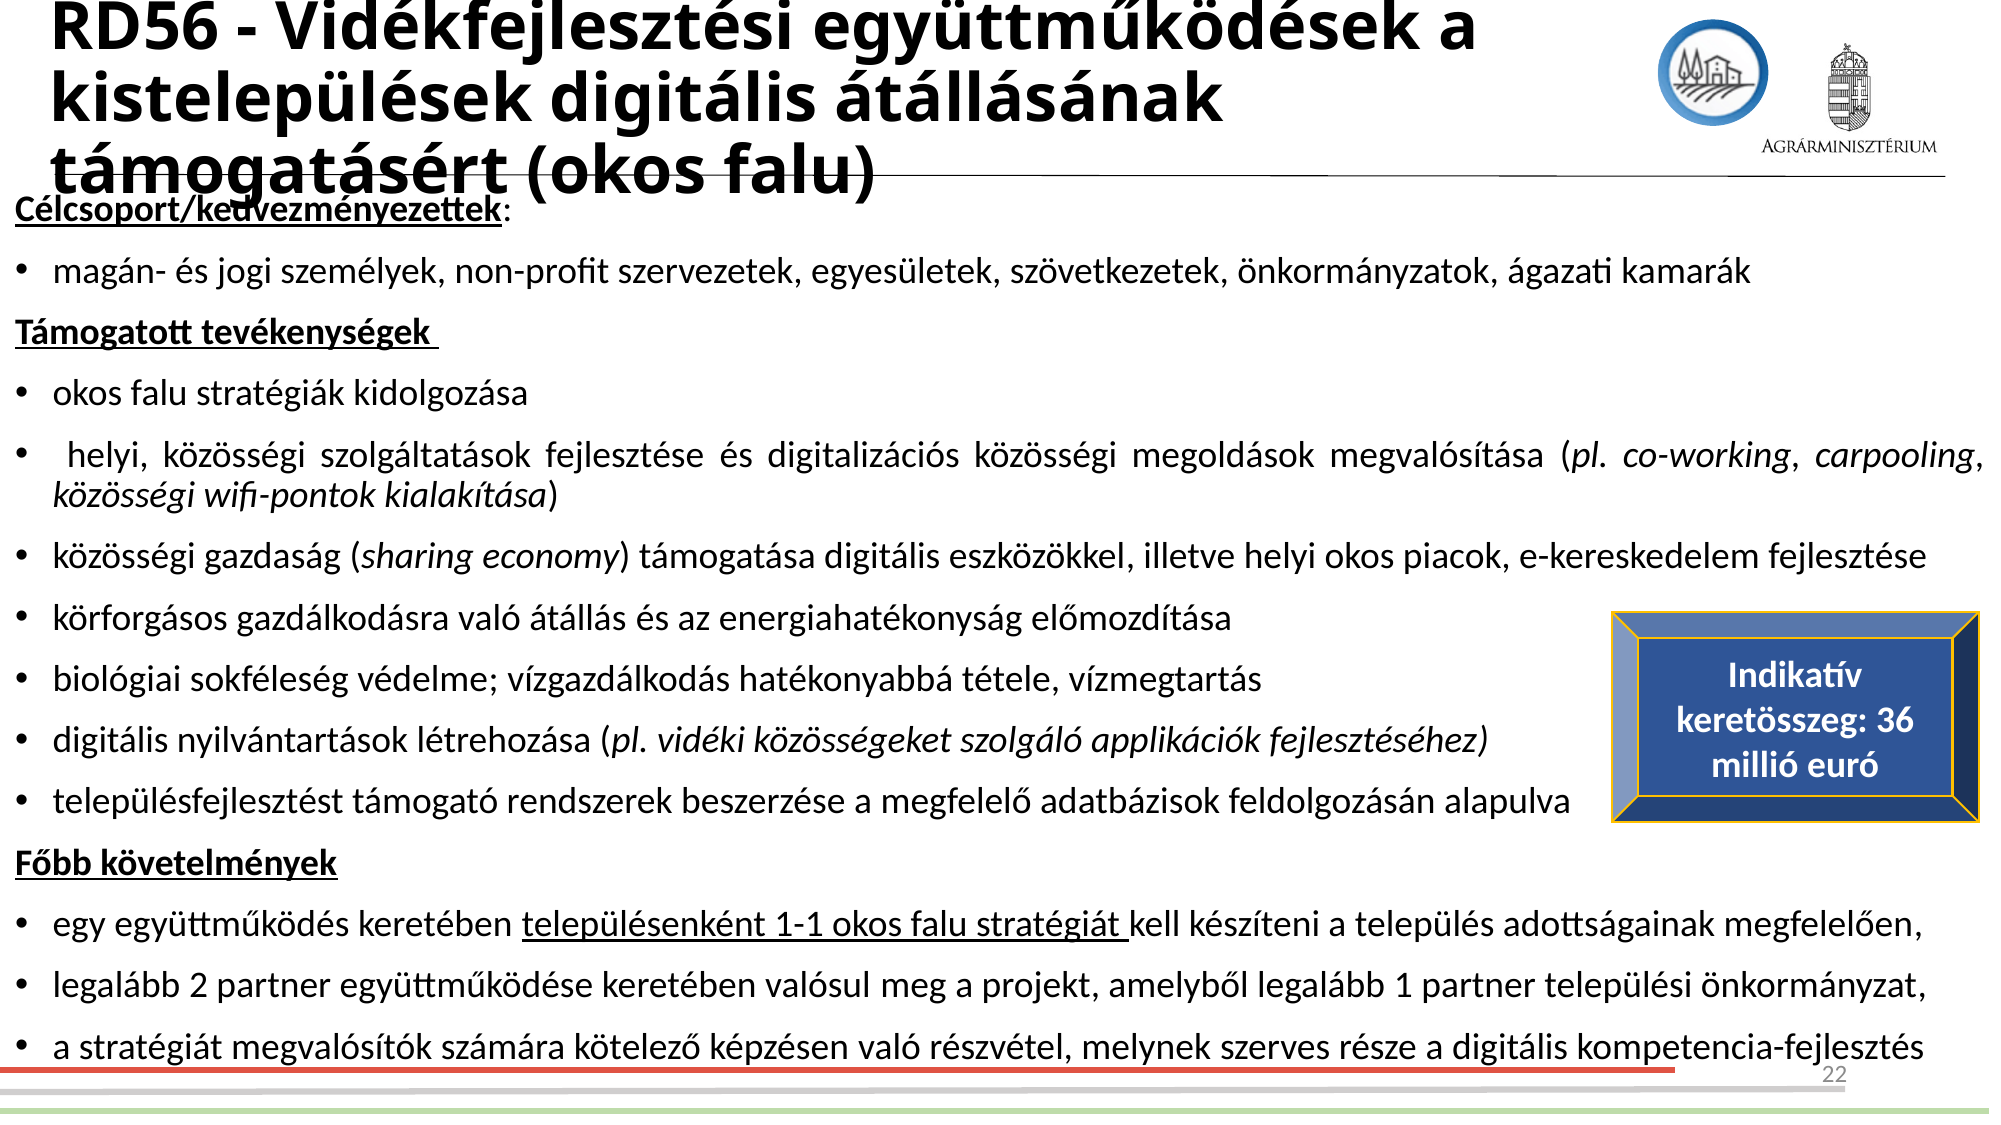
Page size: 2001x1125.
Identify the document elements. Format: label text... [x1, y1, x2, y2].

text_box Indikatív keretösszeg: 36 millió euró [1611, 611, 1980, 823]
title RD56 - Vidékfejlesztési együttműködések a kistelepülések digitális átállásának támogatásért (okos falu) [34, 20, 1616, 180]
list Célcsoport/kedvezményezettek: magán- és jogi személyek, non-profit szervezetek, egyesületek, szövetkezetek, önkormányzatok, ágazati kamarák Támogatott tevékenységek okos falu stratégiák kidolgozása helyi, közösségi szolgáltatások fejlesztése és digitalizációs közösségi megoldások megvalósítása (pl. co-working, carpooling, közösségi wifi-pontok kialakítása) közösségi gazdaság (sharing economy) támogatása digitális eszközökkel, illetve helyi okos piacok, e-kereskedelem fejlesztése körforgásos gazdálkodásra való átállás és az energiahatékonyság előmozdítása biológiai sokféleség védelme; vízgazdálkodás hatékonyabbá tétele, vízmegtartás digitális nyilvántartások létrehozása (pl. vidéki közösségeket szolgáló applikációk fejlesztéséhez) településfejlesztést támogató rendszerek beszerzése a megfelelő adatbázisok feldolgozásán alapulva Főbb követelmények egy együttműködés keretében településenként 1-1 okos falu stratégiát kell készíteni a település adottságainak megfelelően, legalább 2 partner együttműködése keretében valósul meg a projekt, amelyből legalább 1 partner települési önkormányzat, a stratégiát megvalósítók számára kötelező képzésen való részvétel, melynek szerves része a digitális kompetencia-fejlesztés [0, 182, 2000, 1094]
slide_number 22 [1412, 1042, 1863, 1103]
picture [1657, 19, 1954, 174]
